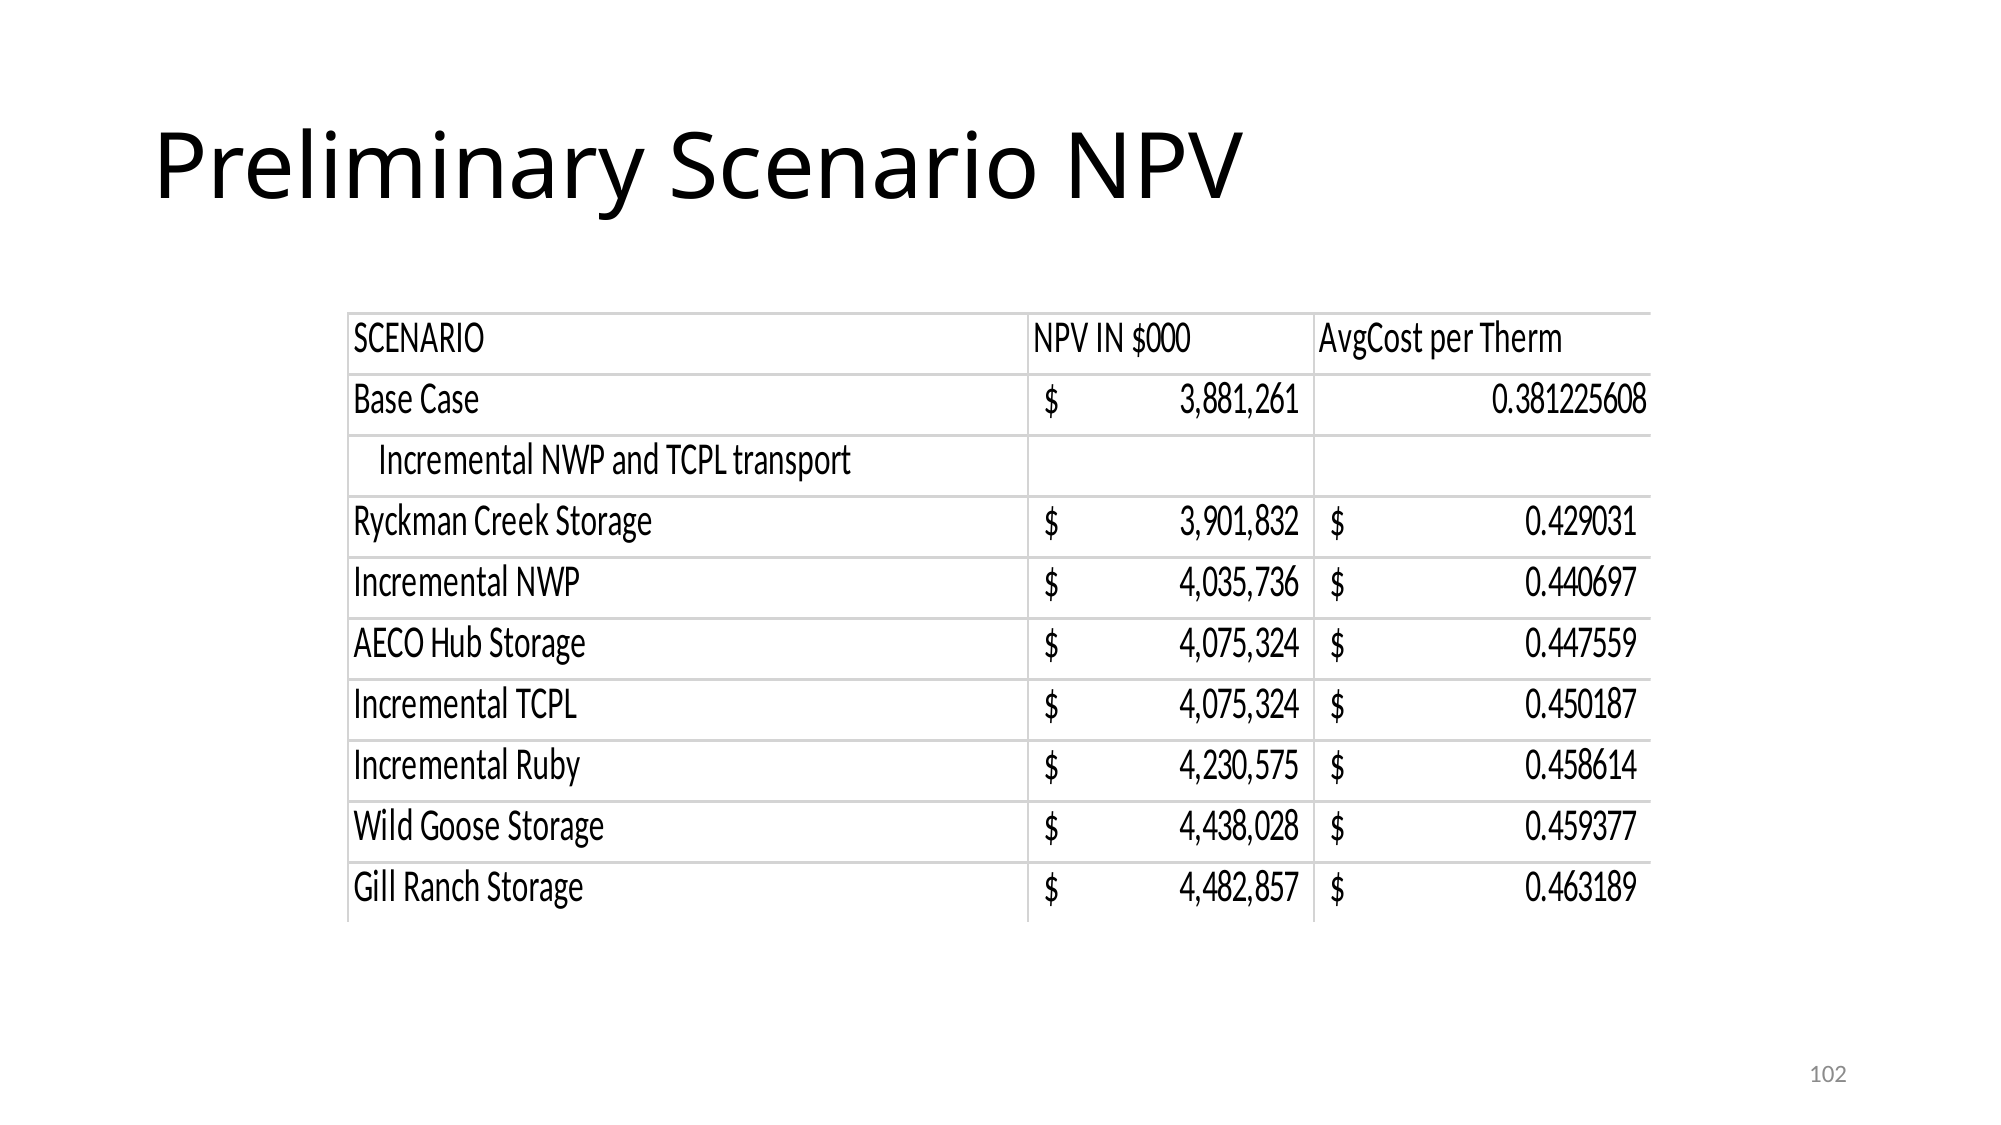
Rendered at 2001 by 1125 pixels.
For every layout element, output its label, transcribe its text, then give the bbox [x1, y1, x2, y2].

slide_number 102 [1412, 1042, 1863, 1103]
title Preliminary Scenario NPV [137, 59, 1863, 278]
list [347, 312, 1653, 925]
